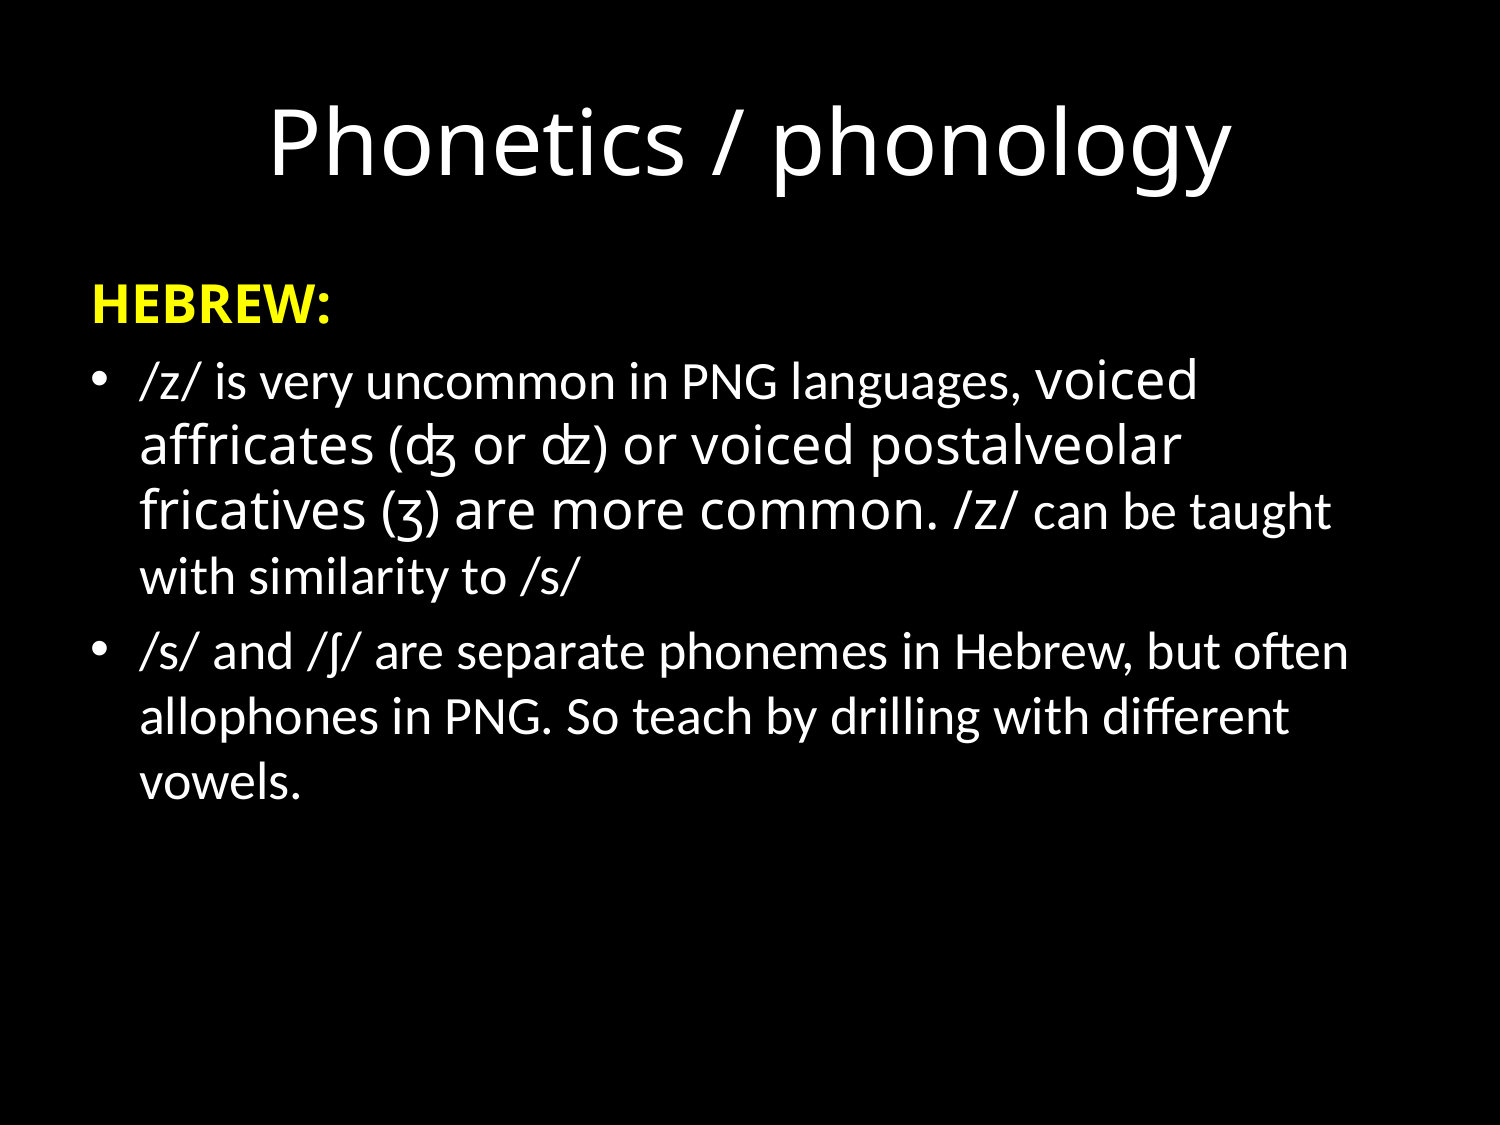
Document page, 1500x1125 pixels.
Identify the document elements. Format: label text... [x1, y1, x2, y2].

title Phonetics / phonology [75, 45, 1425, 233]
list HEBREW: /z/ is very uncommon in PNG languages, voiced affricates (ʤ or ʣ) or voiced postalveolar fricatives (ʒ) are more common. /z/ can be taught with similarity to /s/ /s/ and /ʃ/ are separate phonemes in Hebrew, but often allophones in PNG. So teach by drilling with different vowels. [75, 262, 1425, 823]
